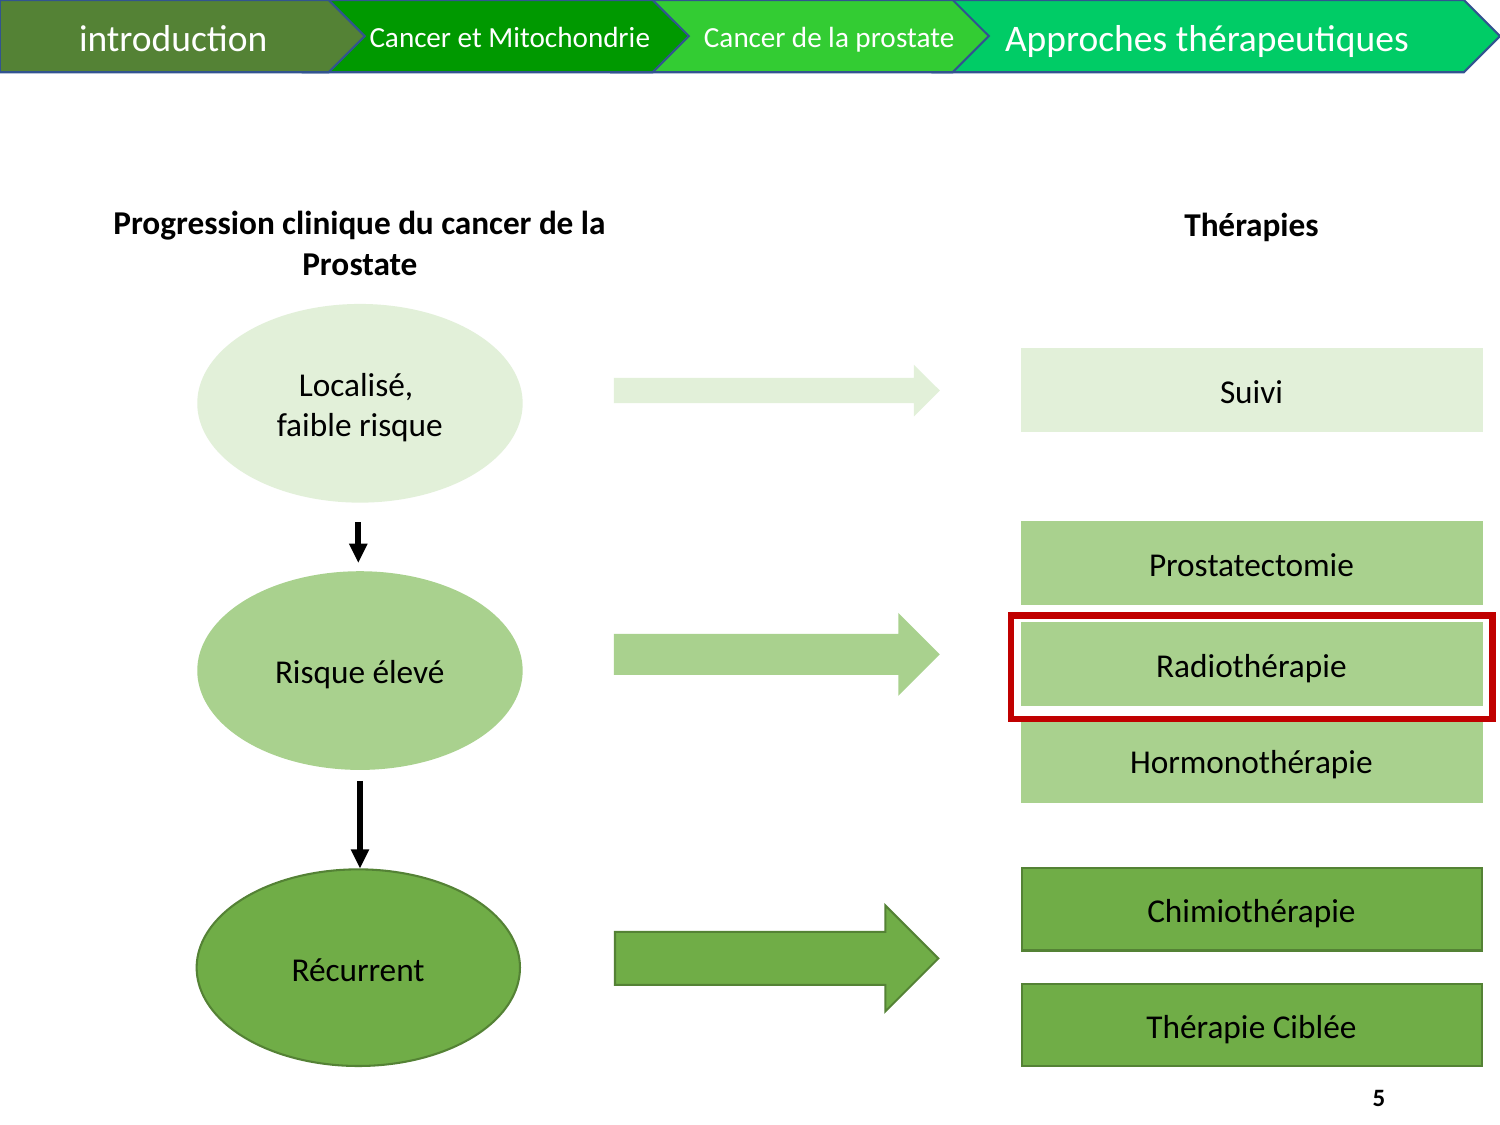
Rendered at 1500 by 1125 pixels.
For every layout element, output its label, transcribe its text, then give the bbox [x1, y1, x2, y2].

text_box Risque élevé [197, 571, 523, 770]
text_box [1010, 614, 1493, 720]
text_box Localisé, faible risque [197, 303, 523, 503]
text_box Cancer de la prostate [654, 0, 991, 74]
text_box Thérapie Ciblée [1021, 983, 1483, 1067]
text_box Thérapies [1010, 195, 1493, 251]
text_box introduction [0, 0, 367, 74]
text_box Suivi [1021, 348, 1483, 432]
text_box Progression clinique du cancer de la Prostate [68, 194, 652, 289]
text_box Cancer et Mitochondrie [330, 0, 691, 74]
text_box Récurrent [195, 868, 522, 1068]
text_box [613, 902, 940, 1014]
text_box Hormonothérapie [1021, 720, 1483, 803]
text_box Prostatectomie [1021, 521, 1483, 605]
text_box Approches thérapeutiques [954, 0, 1500, 74]
text_box [613, 364, 940, 417]
text_box [613, 612, 940, 696]
text_box Chimiothérapie [1021, 867, 1483, 952]
slide_number 5 [1062, 1066, 1401, 1125]
